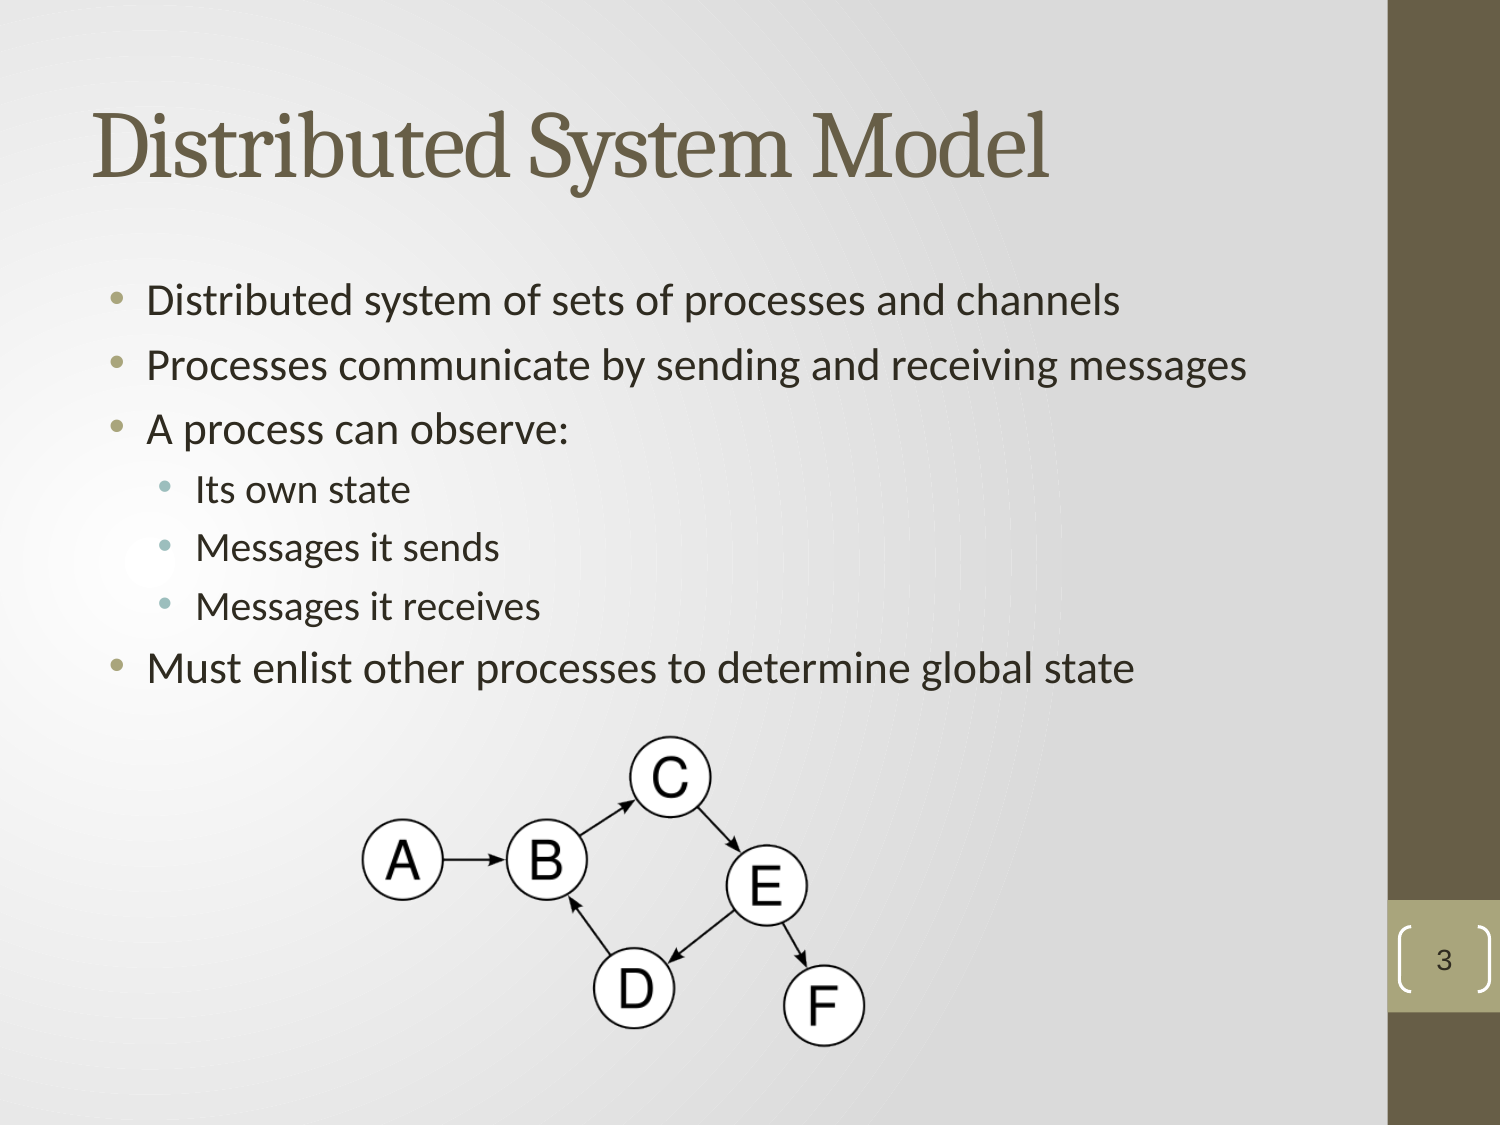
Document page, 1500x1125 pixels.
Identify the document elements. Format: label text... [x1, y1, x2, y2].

slide_number 3 [1397, 925, 1492, 994]
list Distributed system of sets of processes and channels Processes communicate by sending and receiving messages A process can observe: Its own state Messages it sends Messages it receives Must enlist other processes to determine global state [75, 262, 1325, 1050]
title Distributed System Model [75, 45, 1325, 233]
picture [358, 732, 870, 1051]
